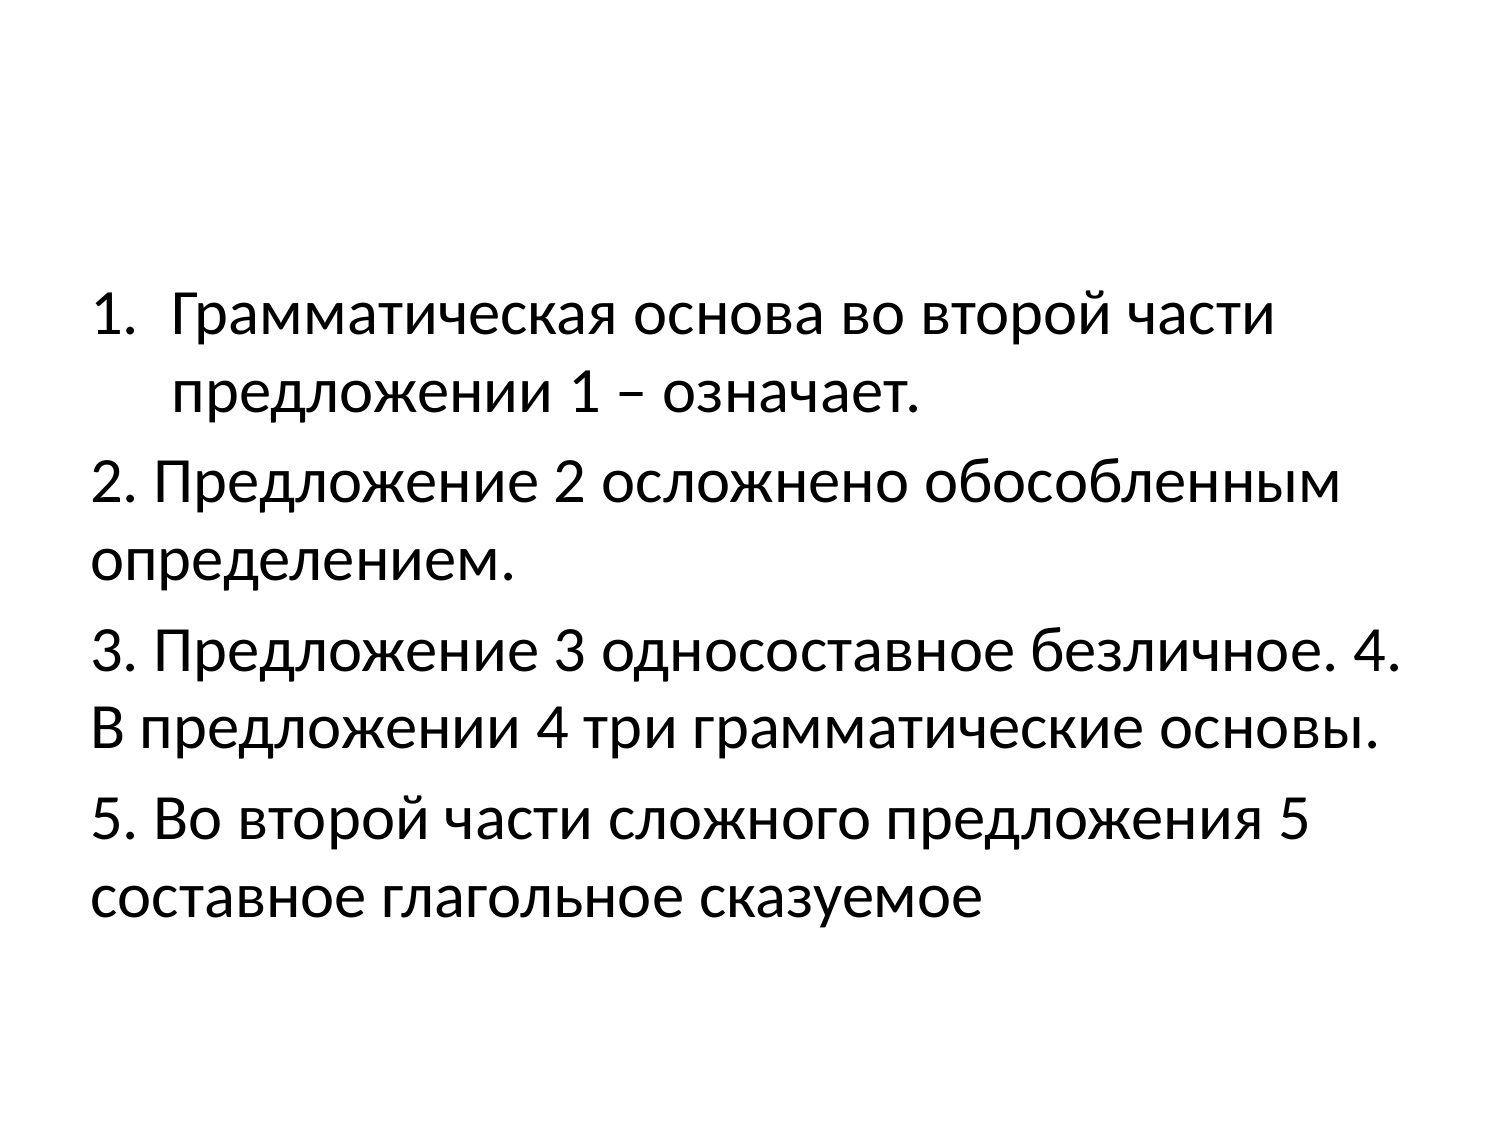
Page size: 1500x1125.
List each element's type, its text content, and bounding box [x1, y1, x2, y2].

list Грамматическая основа во второй части предложении 1 – означает. 2. Предложение 2 осложнено обособленным определением. 3. Предложение 3 односоставное безличное. 4. В предложении 4 три грамматические основы. 5. Во второй части сложного предложения 5 составное глагольное сказуемое [75, 262, 1425, 1005]
